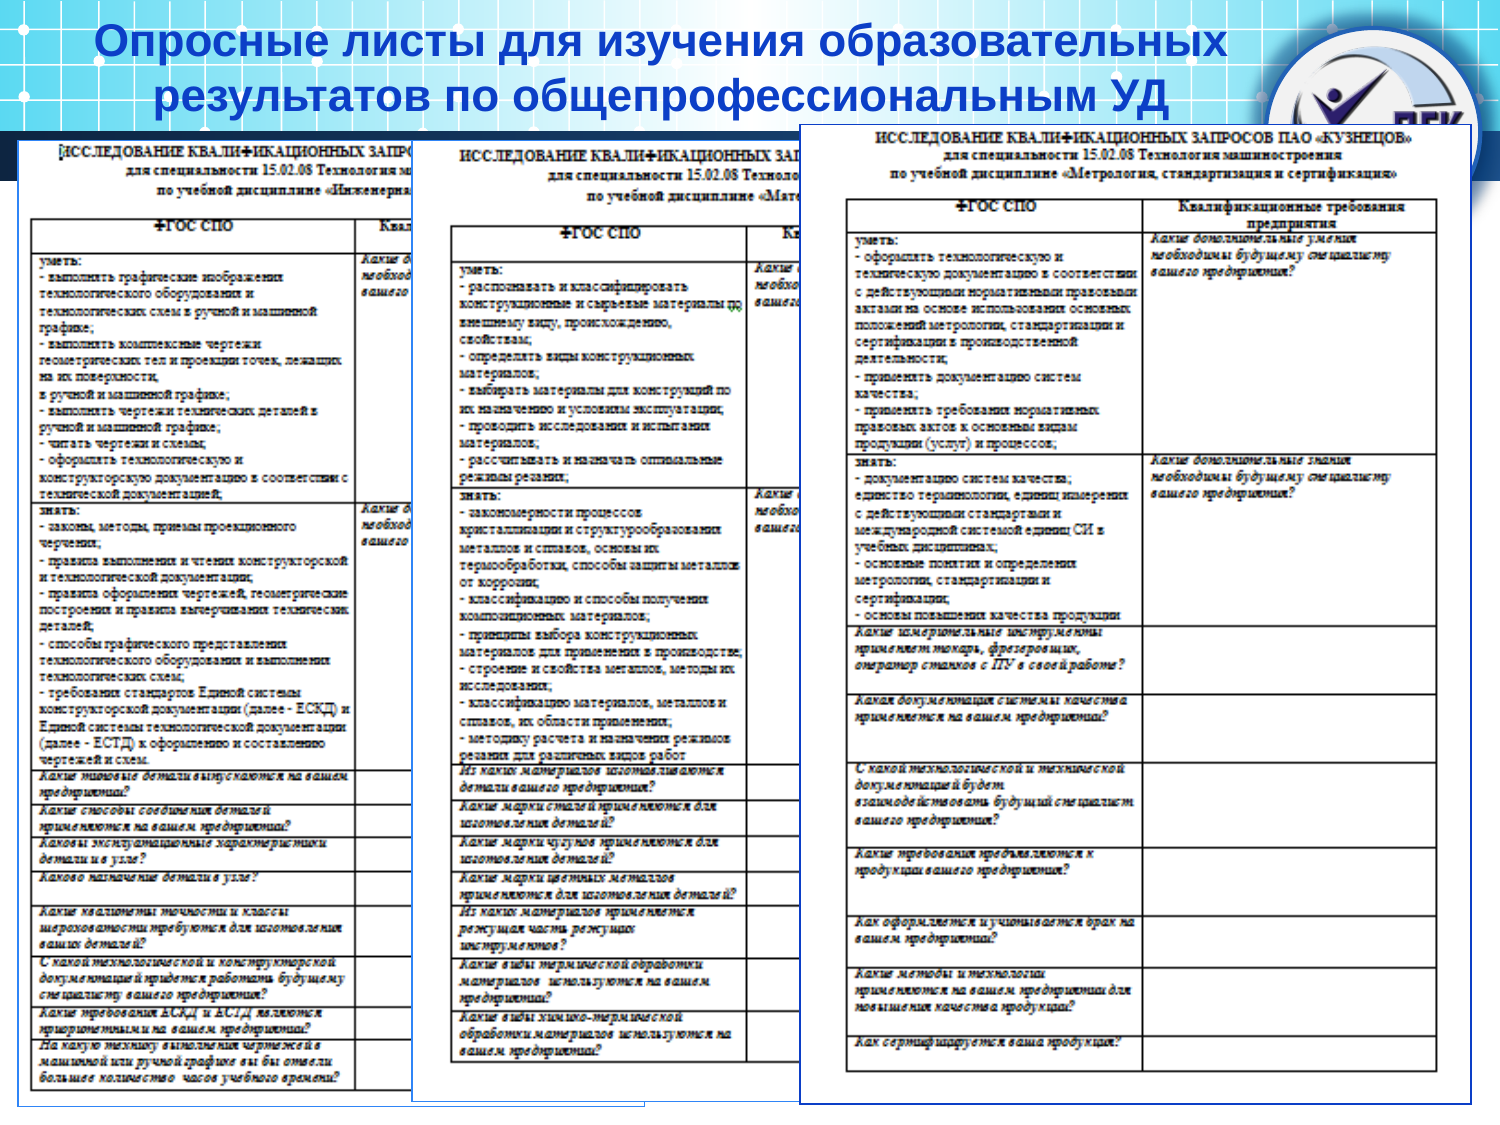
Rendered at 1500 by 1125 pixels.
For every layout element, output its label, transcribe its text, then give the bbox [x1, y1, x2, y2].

picture [18, 125, 1471, 1107]
picture [1285, 42, 1470, 124]
text_box Опросные листы для изучения образовательных результатов по общепрофессиональным УД дисциплин [64, 3, 1258, 139]
